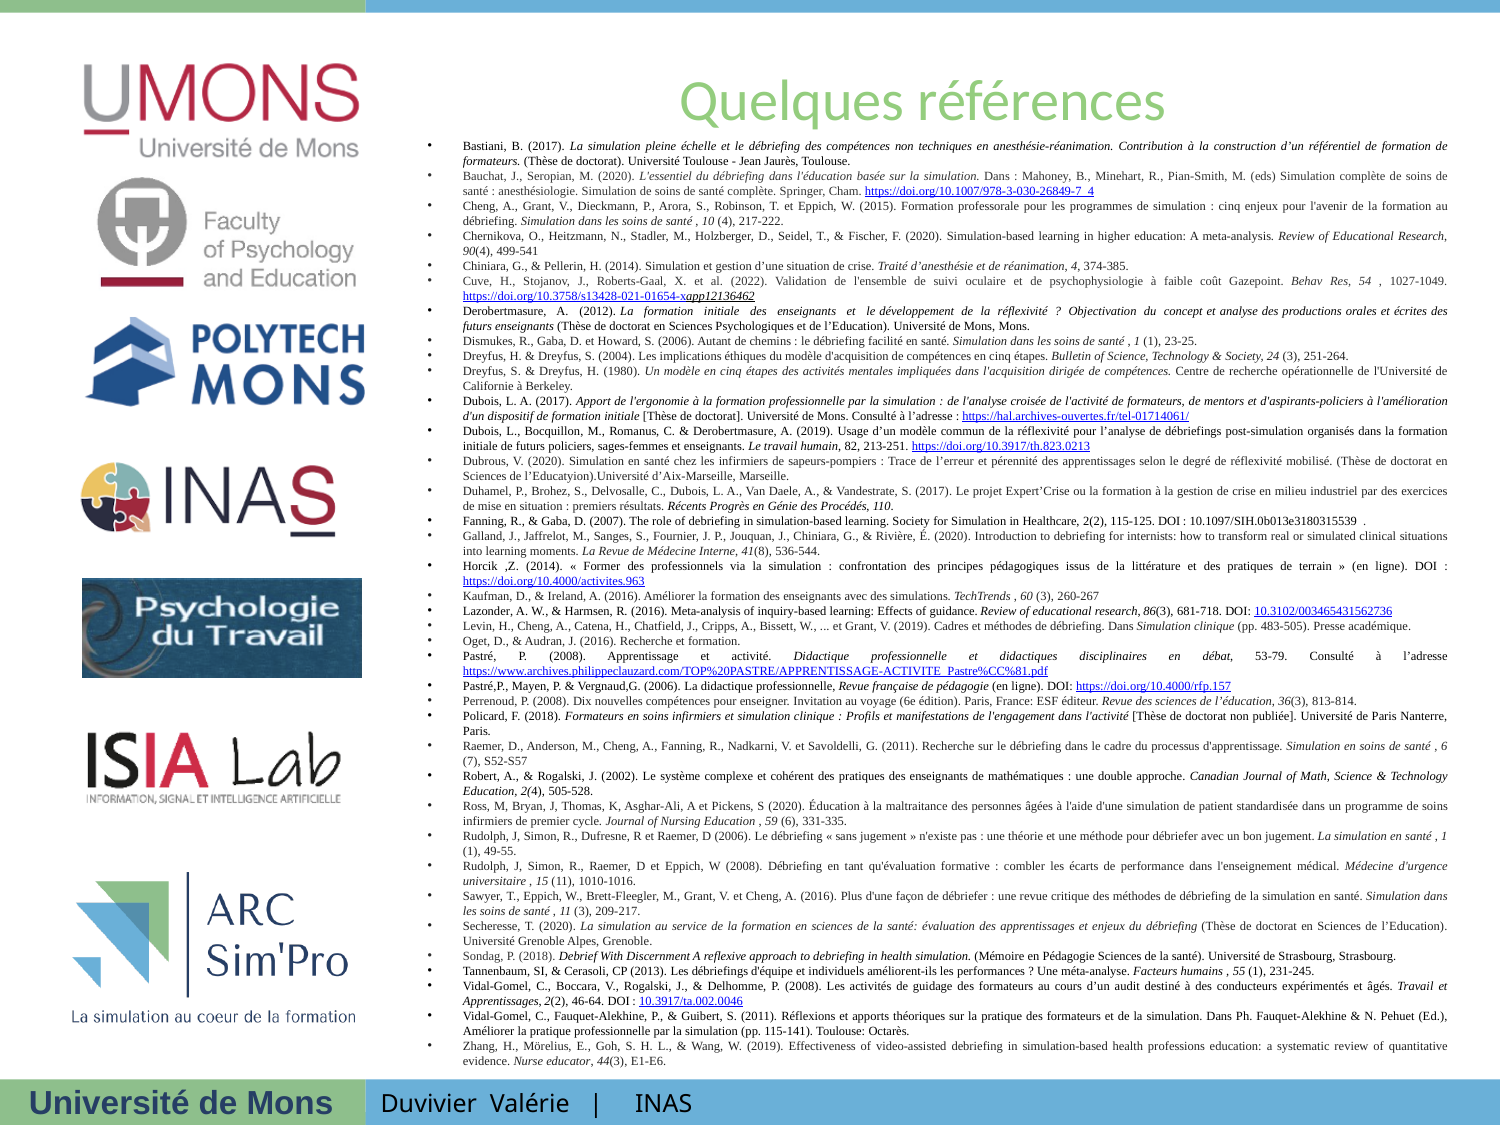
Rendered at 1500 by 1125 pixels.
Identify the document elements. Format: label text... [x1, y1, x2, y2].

picture [53, 852, 374, 1042]
text_box Bastiani, B. (2017). La simulation pleine échelle et le débriefing des compétences non techniques en anesthésie-réanimation. Contribution à la construction d’un référentiel de formation de formateurs. (Thèse de doctorat). Université Toulouse - Jean Jaurès, Toulouse. Bauchat, J., Seropian, M. (2020). L'essentiel du débriefing dans l'éducation basée sur la simulation. Dans : Mahoney, B., Minehart, R., Pian-Smith, M. (eds) Simulation complète de soins de santé : anesthésiologie. Simulation de soins de santé complète. Springer, Cham. https://doi.org/10.1007/978-3-030-26849-7_4 Cheng, A., Grant, V., Dieckmann, P., Arora, S., Robinson, T. et Eppich, W. (2015). Formation professorale pour les programmes de simulation : cinq enjeux pour l'avenir de la formation au débriefing. Simulation dans les soins de santé , 10 (4), 217-222. Chernikova, O., Heitzmann, N., Stadler, M., Holzberger, D., Seidel, T., & Fischer, F. (2020). Simulation-based learning in higher education: A meta-analysis. Review of Educational Research, 90(4), 499-541 Chiniara, G., & Pellerin, H. (2014). Simulation et gestion d’une situation de crise. Traité d’anesthésie et de réanimation, 4, 374-385. Cuve, H., Stojanov, J., Roberts-Gaal, X. et al. (2022). Validation de l'ensemble de suivi oculaire et de psychophysiologie à faible coût Gazepoint. Behav Res, 54 , 1027-1049. https://doi.org/10.3758/s13428-021-01654-xapp12136462 Derobertmasure, A. (2012). La formation initiale des enseignants et le développement de la réflexivité ? Objectivation du concept et analyse des productions orales et écrites des futurs enseignants (Thèse de doctorat en Sciences Psychologiques et de l’Education). Université de Mons, Mons. Dismukes, R., Gaba, D. et Howard, S. (2006). Autant de chemins : le débriefing facilité en santé. Simulation dans les soins de santé , 1 (1), 23-25. Dreyfus, H. & Dreyfus, S. (2004). Les implications éthiques du modèle d'acquisition de compétences en cinq étapes. Bulletin of Science, Technology & Society, 24 (3), 251-264. Dreyfus, S. & Dreyfus, H. (1980). Un modèle en cinq étapes des activités mentales impliquées dans l'acquisition dirigée de compétences. Centre de recherche opérationnelle de l'Université de Californie à Berkeley. Dubois, L. A. (2017). Apport de l'ergonomie à la formation professionnelle par la simulation : de l'analyse croisée de l'activité de formateurs, de mentors et d'aspirants-policiers à l'amélioration d'un dispositif de formation initiale [Thèse de doctorat]. Université de Mons. Consulté à l’adresse : https://hal.archives-ouvertes.fr/tel-01714061/ Dubois, L., Bocquillon, M., Romanus, C. & Derobertmasure, A. (2019). Usage d’un modèle commun de la réflexivité pour l’analyse de débriefings post-simulation organisés dans la formation initiale de futurs policiers, sages-femmes et enseignants. Le travail humain, 82, 213-251. https://doi.org/10.3917/th.823.0213 Dubrous, V. (2020). Simulation en santé chez les infirmiers de sapeurs-pompiers : Trace de l’erreur et pérennité des apprentissages selon le degré de réflexivité mobilisé. (Thèse de doctorat en Sciences de l’Educatyion).Université d’Aix-Marseille, Marseille. Duhamel, P., Brohez, S., Delvosalle, C., Dubois, L. A., Van Daele, A., & Vandestrate, S. (2017). Le projet Expert’Crise ou la formation à la gestion de crise en milieu industriel par des exercices de mise en situation : premiers résultats. Récents Progrès en Génie des Procédés, 110. Fanning, R., & Gaba, D. (2007). The role of debriefing in simulation-based learning. Society for Simulation in Healthcare, 2(2), 115-125. DOI : 10.1097/SIH.0b013e3180315539 . Galland, J., Jaffrelot, M., Sanges, S., Fournier, J. P., Jouquan, J., Chiniara, G., & Rivière, É. (2020). Introduction to debriefing for internists: how to transform real or simulated clinical situations into learning moments. La Revue de Médecine Interne, 41(8), 536-544. Horcik ,Z. (2014). « Former des professionnels via la simulation : confrontation des principes pédagogiques issus de la littérature et des pratiques de terrain » (en ligne). DOI : https://doi.org/10.4000/activites.963 Kaufman, D., & Ireland, A. (2016). Améliorer la formation des enseignants avec des simulations. TechTrends , 60 (3), 260-267 Lazonder, A. W., & Harmsen, R. (2016). Meta-analysis of inquiry-based learning: Effects of guidance. Review of educational research, 86(3), 681-718. DOI: 10.3102/003465431562736 Levin, H., Cheng, A., Catena, H., Chatfield, J., Cripps, A., Bissett, W., ... et Grant, V. (2019). Cadres et méthodes de débriefing. Dans Simulation clinique (pp. 483-505). Presse académique. Oget, D., & Audran, J. (2016). Recherche et formation. Pastré, P. (2008). Apprentissage et activité. Didactique professionnelle et didactiques disciplinaires en débat, 53-79. Consulté à l’adresse https://www.archives.philippeclauzard.com/TOP%20PASTRE/APPRENTISSAGE-ACTIVITE_Pastre%CC%81.pdf Pastré,P., Mayen, P. & Vergnaud,G. (2006). La didactique professionnelle, Revue française de pédagogie (en ligne). DOI: https://doi.org/10.4000/rfp.157 Perrenoud, P. (2008). Dix nouvelles compétences pour enseigner. Invitation au voyage (6e édition). Paris, France: ESF éditeur. Revue des sciences de l’éducation, 36(3), 813-814. Policard, F. (2018). Formateurs en soins infirmiers et simulation clinique : Profils et manifestations de l'engagement dans l'activité [Thèse de doctorat non publiée]. Université de Paris Nanterre, Paris. Raemer, D., Anderson, M., Cheng, A., Fanning, R., Nadkarni, V. et Savoldelli, G. (2011). Recherche sur le débriefing dans le cadre du processus d'apprentissage. Simulation en soins de santé , 6 (7), S52-S57 Robert, A., & Rogalski, J. (2002). Le système complexe et cohérent des pratiques des enseignants de mathématiques : une double approche. Canadian Journal of Math, Science & Technology Education, 2(4), 505-528. Ross, M, Bryan, J, Thomas, K, Asghar-Ali, A et Pickens, S (2020). Éducation à la maltraitance des personnes âgées à l'aide d'une simulation de patient standardisée dans un programme de soins infirmiers de premier cycle. Journal of Nursing Education , 59 (6), 331-335. Rudolph, J, Simon, R., Dufresne, R et Raemer, D (2006). Le débriefing « sans jugement » n'existe pas : une théorie et une méthode pour débriefer avec un bon jugement. La simulation en santé , 1 (1), 49-55. Rudolph, J, Simon, R., Raemer, D et Eppich, W (2008). Débriefing en tant qu'évaluation formative : combler les écarts de performance dans l'enseignement médical. Médecine d'urgence universitaire , 15 (11), 1010-1016. Sawyer, T., Eppich, W., Brett-Fleegler, M., Grant, V. et Cheng, A. (2016). Plus d'une façon de débriefer : une revue critique des méthodes de débriefing de la simulation en santé. Simulation dans les soins de santé , 11 (3), 209-217. Secheresse, T. (2020). La simulation au service de la formation en sciences de la santé: évaluation des apprentissages et enjeux du débriefing (Thèse de doctorat en Sciences de l’Education). Université Grenoble Alpes, Grenoble. Sondag, P. (2018). Debrief With Discernment A reflexive approach to debriefing in health simulation. (Mémoire en Pédagogie Sciences de la santé). Université de Strasbourg, Strasbourg. Tannenbaum, SI, & Cerasoli, CP (2013). Les débriefings d'équipe et individuels améliorent-ils les performances ? Une méta-analyse. Facteurs humains , 55 (1), 231-245. Vidal-Gomel, C., Boccara, V., Rogalski, J., & Delhomme, P. (2008). Les activités de guidage des formateurs au cours d’un audit destiné à des conducteurs expérimentés et âgés. Travail et Apprentissages, 2(2), 46-64. DOI : 10.3917/ta.002.0046 Vidal-Gomel, C., Fauquet-Alekhine, P., & Guibert, S. (2011). Réflexions et apports théoriques sur la pratique des formateurs et de la simulation. Dans Ph. Fauquet-Alekhine & N. Pehuet (Ed.), Améliorer la pratique professionnelle par la simulation (pp. 115-141). Toulouse: Octarès. Zhang, H., Mörelius, E., Goh, S. H. L., & Wang, W. (2019). Effectiveness of video-assisted debriefing in simulation-based health professions education: a systematic review of quantitative evidence. Nurse educator, 44(3), E1-E6. [412, 115, 1463, 888]
text_box Quelques références [430, 54, 1416, 115]
footer Duvivier Valérie | INAS [365, 1079, 1416, 1125]
picture [53, 54, 413, 842]
